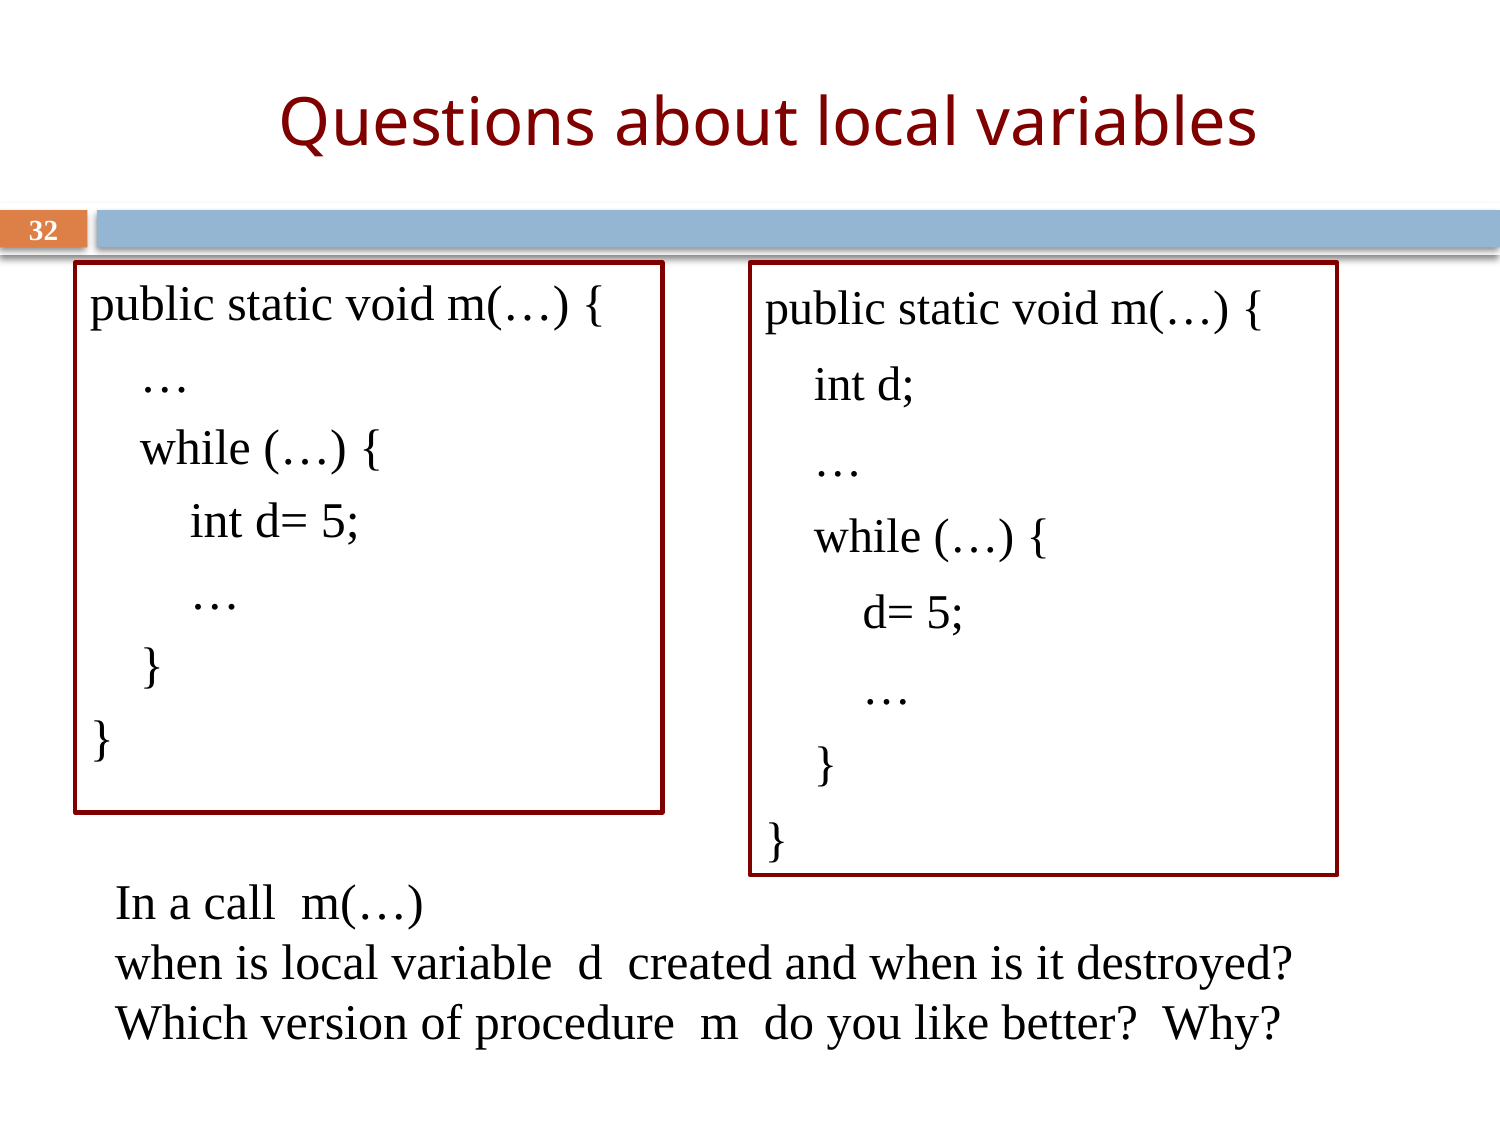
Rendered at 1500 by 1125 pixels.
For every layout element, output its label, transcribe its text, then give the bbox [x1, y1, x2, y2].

text_box In a call m(…) when is local variable d created and when is it destroyed? Which version of procedure m do you like better? Why? [99, 862, 1350, 1058]
title Questions about local variables [100, 37, 1438, 200]
slide_number 32 [0, 208, 88, 249]
list public static void m(…) { … while (…) { int d= 5; … } } [75, 262, 663, 813]
text_box public static void m(…) { int d; … while (…) { d= 5; … } } [749, 262, 1338, 875]
